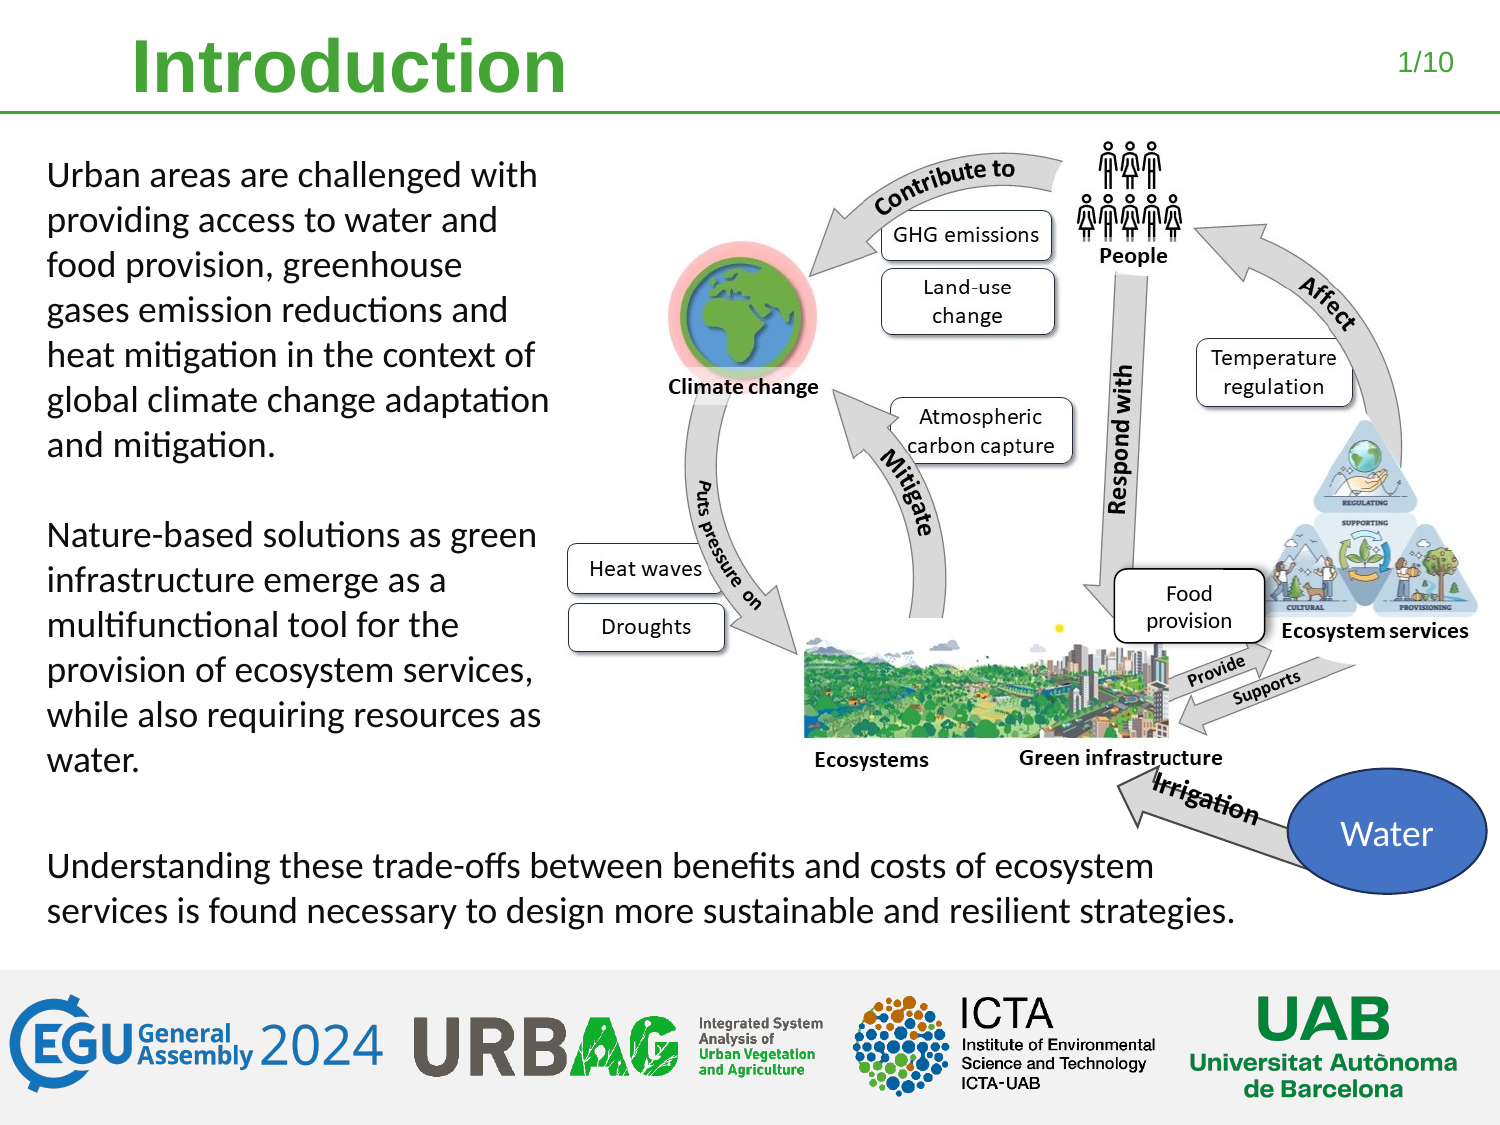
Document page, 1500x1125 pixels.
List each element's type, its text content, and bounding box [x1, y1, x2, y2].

text_box [0, 969, 1500, 1125]
text_box Irrigation [1116, 783, 1306, 870]
picture [554, 124, 1483, 783]
text_box Urban areas are challenged with providing access to water and food provision, greenhouse gases emission reductions and heat mitigation in the context of global climate change adaptation and mitigation. Nature-based solutions as green infrastructure emerge as a multifunctional tool for the provision of ecosystem services, while also requiring resources as water. [31, 113, 569, 788]
text_box 1/10 [1382, 29, 1500, 86]
text_box Introduction [117, 0, 1378, 111]
picture [414, 1015, 823, 1078]
picture [852, 995, 1155, 1097]
text_box Understanding these trade-offs between benefits and costs of ecosystem services is found necessary to design more sustainable and resilient strategies. [31, 833, 1260, 984]
picture [9, 994, 385, 1093]
picture [1189, 996, 1458, 1098]
text_box Water [1286, 783, 1488, 895]
